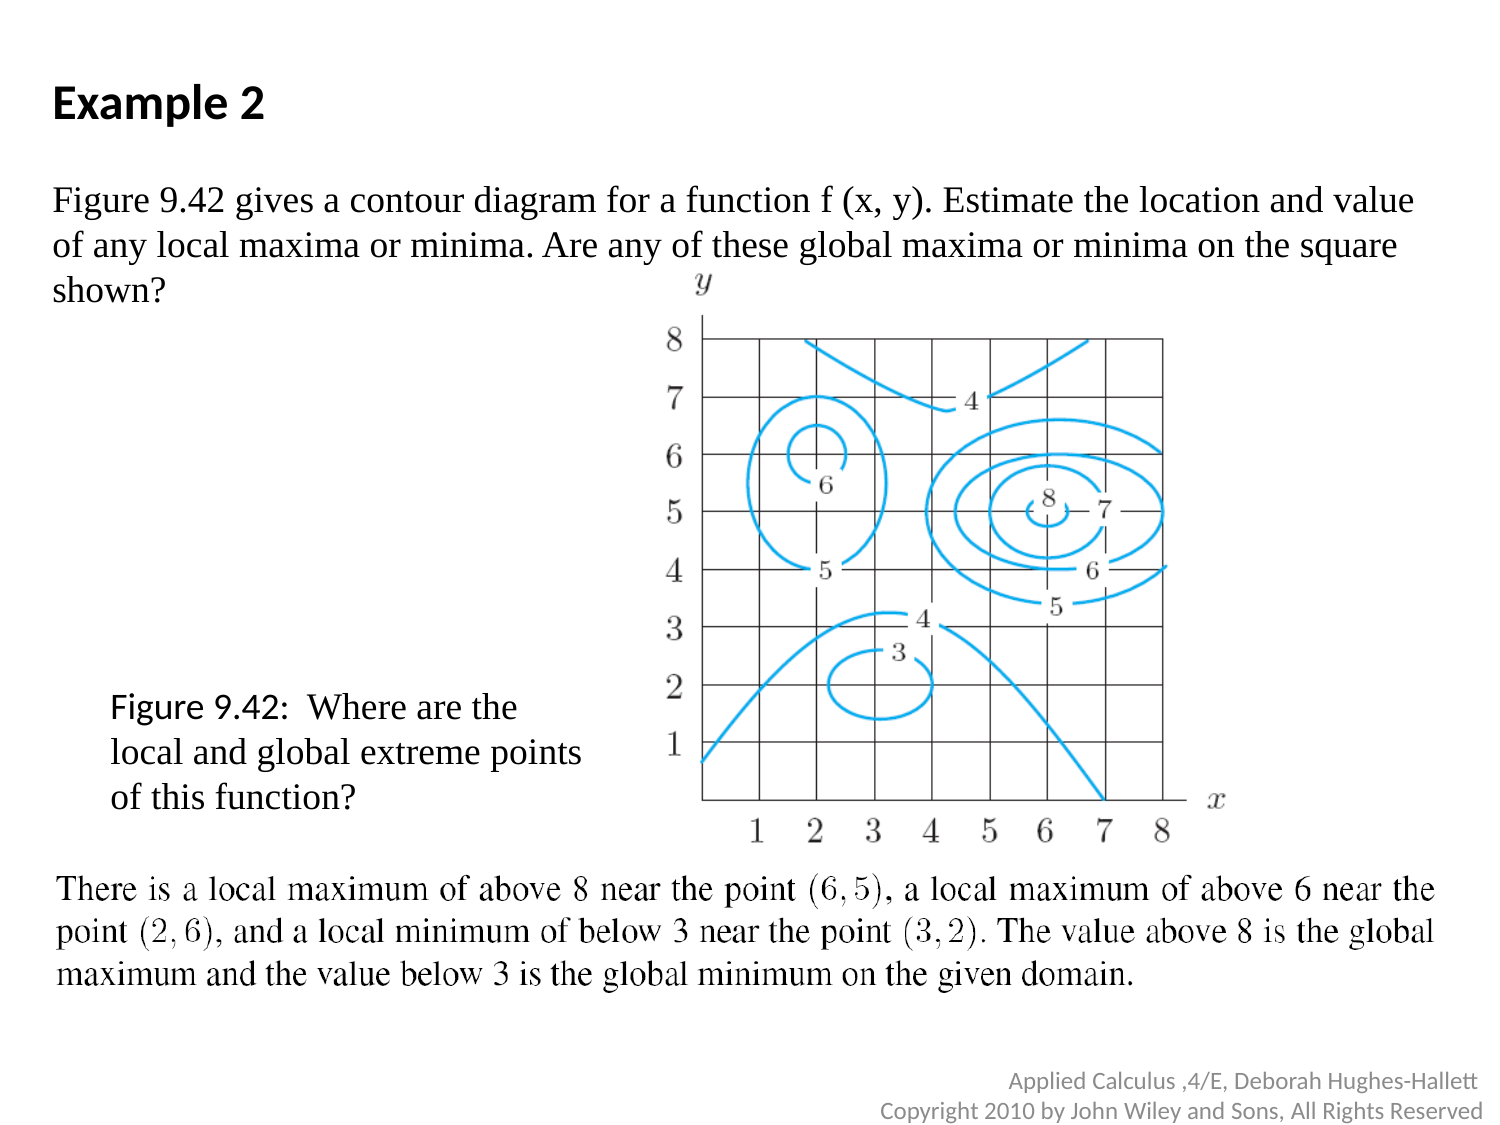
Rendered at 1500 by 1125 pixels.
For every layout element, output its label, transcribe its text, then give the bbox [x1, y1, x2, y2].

text_box Example 2 Figure 9.42 gives a contour diagram for a function f (x, y). Estimate the location and value of any local maxima or minima. Are any of these global maxima or minima on the square shown? [37, 62, 1438, 318]
footer Applied Calculus ,4/E, Deborah Hughes-Hallett Copyright 2010 by John Wiley and Sons, All Rights Reserved [737, 1065, 1500, 1125]
picture [24, 262, 1451, 1002]
text_box Figure 9.42: Where are the local and global extreme points of this function? [95, 674, 598, 825]
